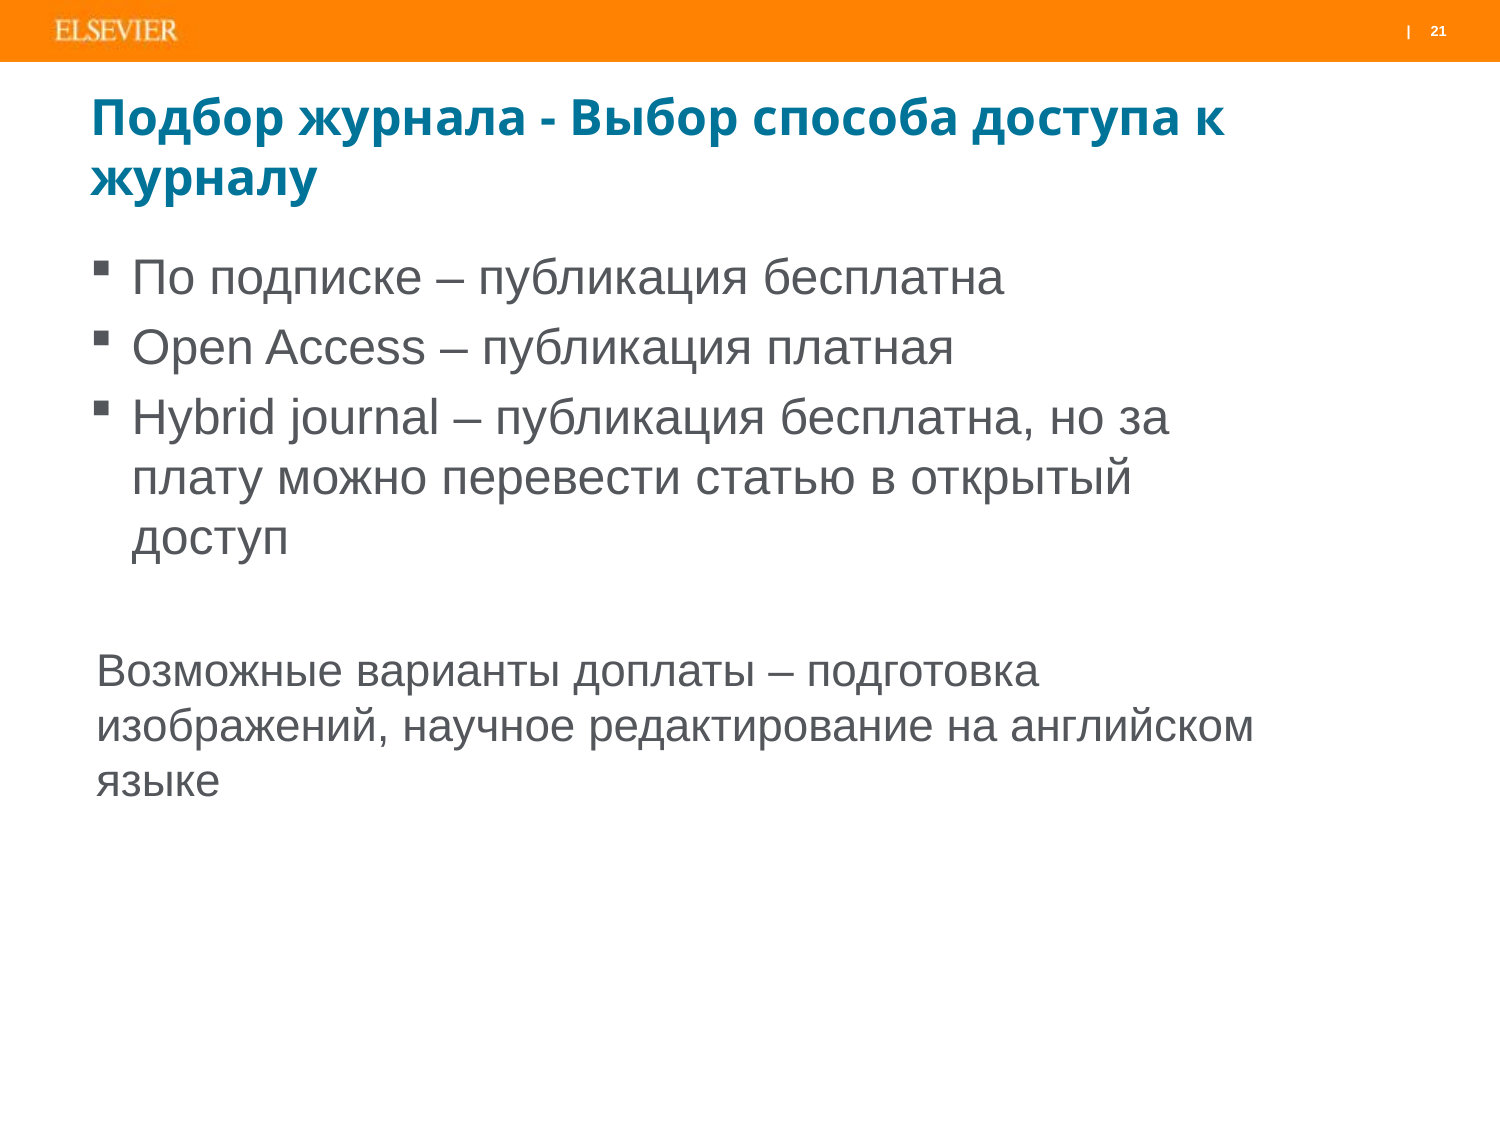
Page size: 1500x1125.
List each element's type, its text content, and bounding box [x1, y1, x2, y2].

title Подбор журнала - Выбор способа доступа к журналу [75, 111, 1450, 180]
list По подписке – публикация бесплатна Open Access – публикация платная Hybrid journal – публикация бесплатна, но за плату можно перевести статью в открытый доступ [60, 237, 1261, 724]
picture [0, 0, 1500, 62]
text_box Возможные варианты доплаты – подготовка изображений, научное редактирование на английском языке [81, 633, 1282, 860]
